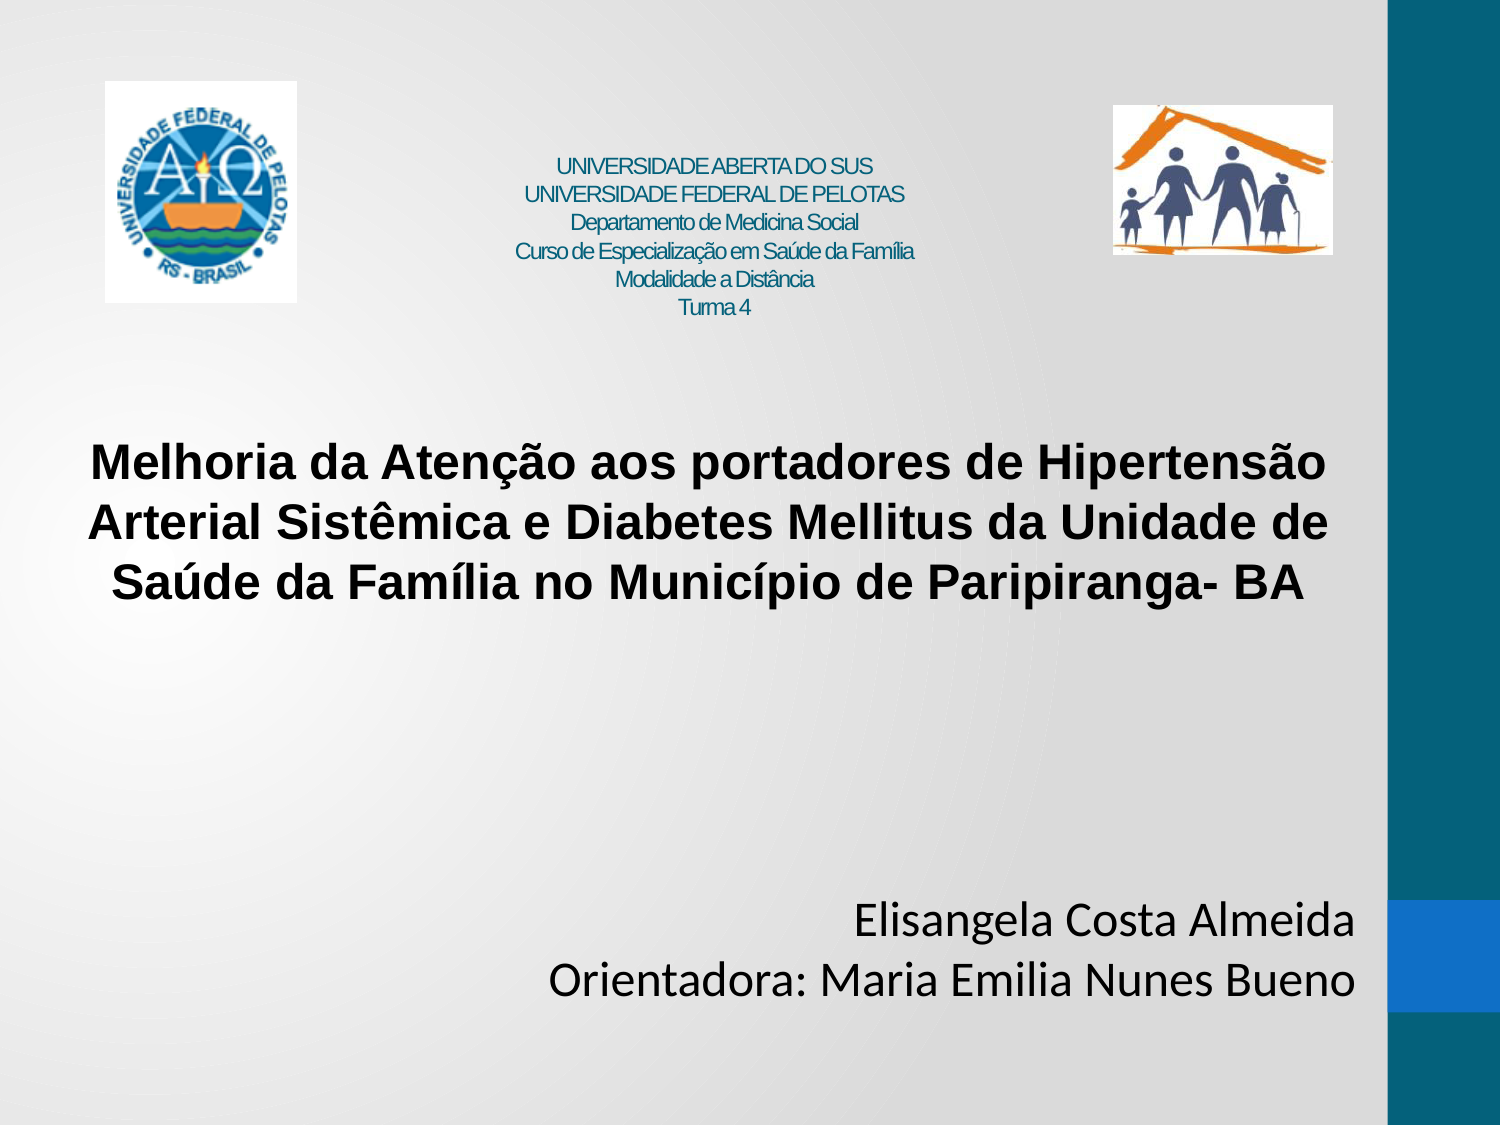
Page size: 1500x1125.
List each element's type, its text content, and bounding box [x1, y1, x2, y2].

title UNIVERSIDADE ABERTA DO SUS UNIVERSIDADE FEDERAL DE PELOTAS Departamento de Medicina Social Curso de Especialização em Saúde da Família Modalidade a Distância Turma 4 [316, 35, 1114, 329]
picture [1112, 104, 1333, 256]
text_box Elisangela Costa Almeida Orientadora: Maria Emilia Nunes Bueno [468, 878, 1371, 1014]
subtitle Melhoria da Atenção aos portadores de Hipertensão Arterial Sistêmica e Diabetes Mellitus da Unidade de Saúde da Família no Município de Paripiranga- BA [70, 421, 1348, 710]
picture [104, 81, 297, 303]
